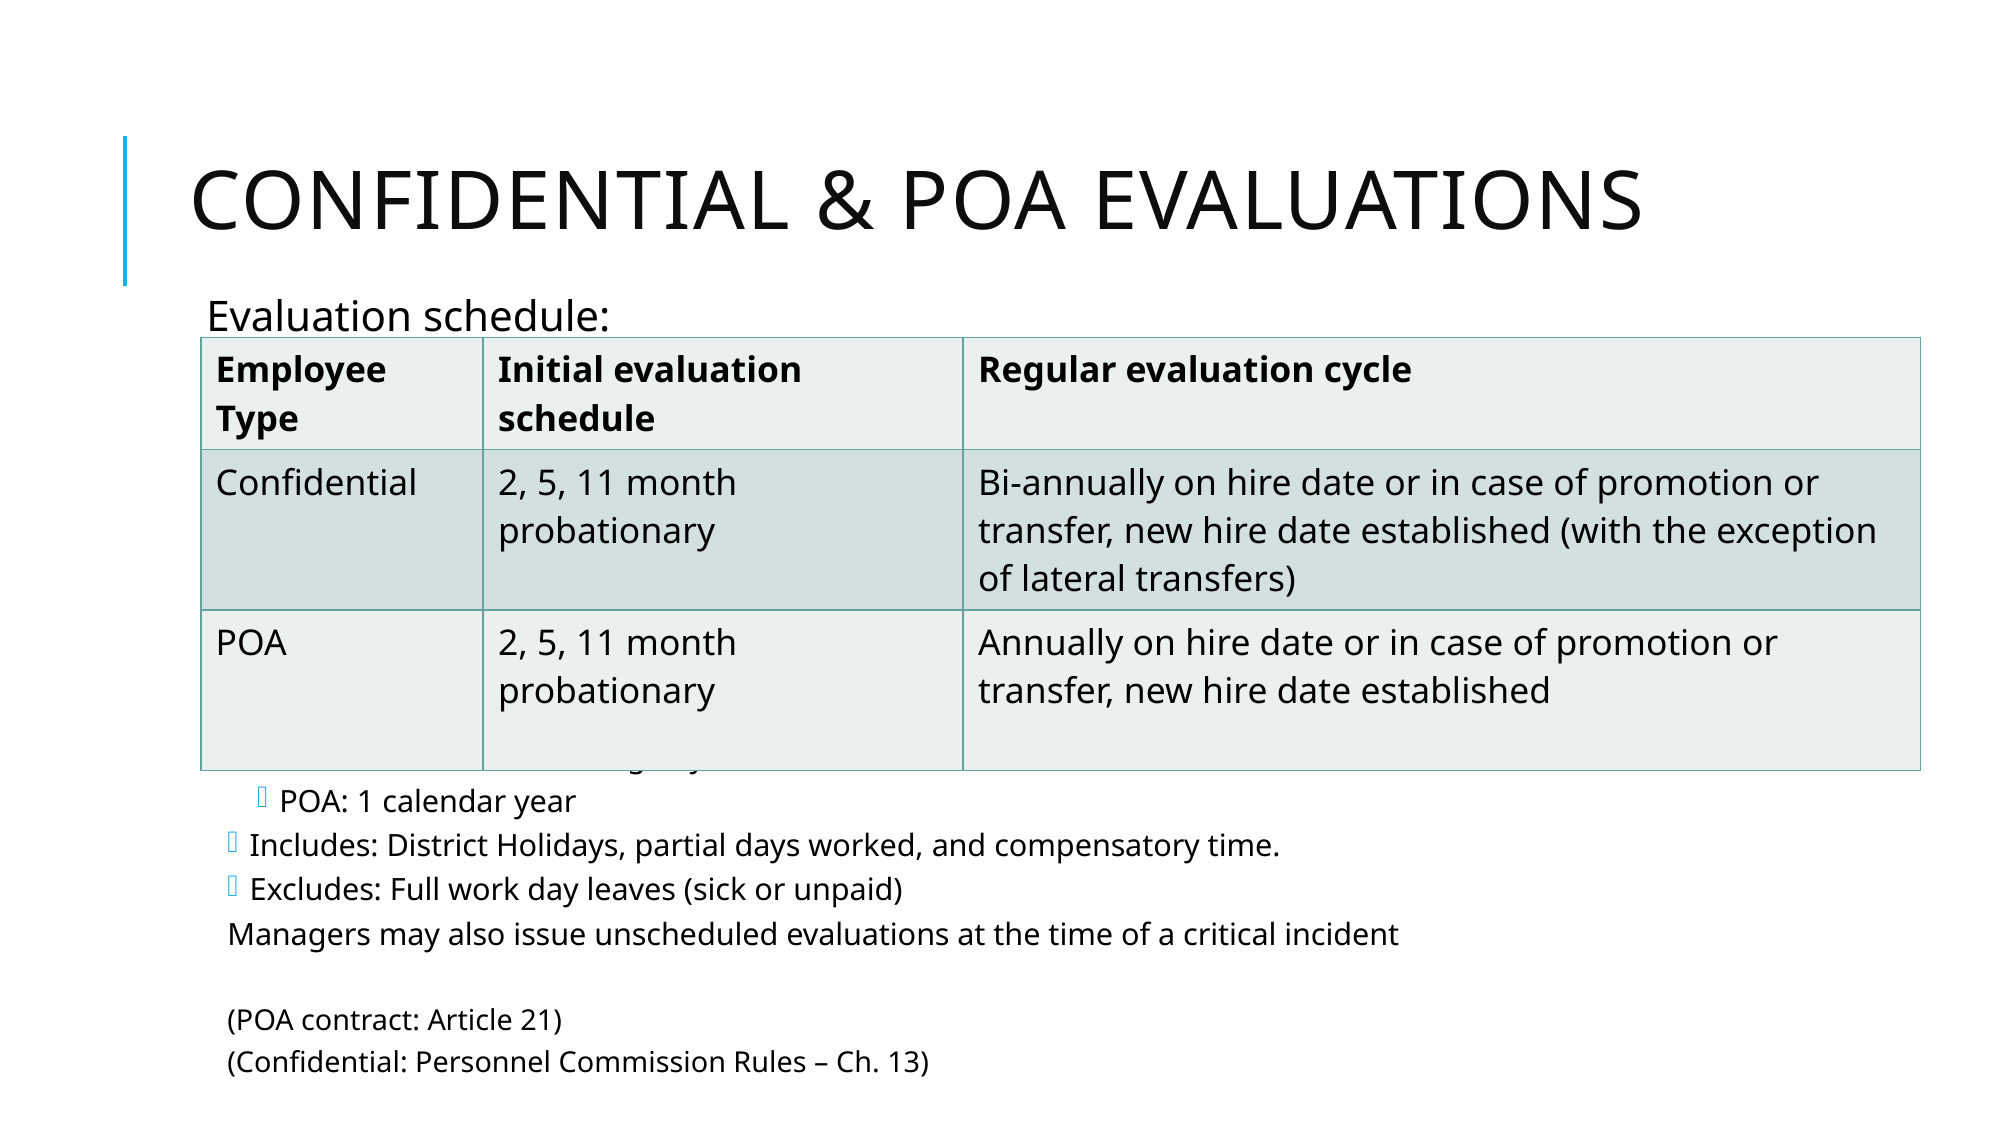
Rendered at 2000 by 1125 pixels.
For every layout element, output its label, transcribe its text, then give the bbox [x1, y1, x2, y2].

table_cell 2, 5, 11 month probationary [484, 611, 962, 770]
table_cell 2, 5, 11 month probationary [484, 450, 962, 609]
title Confidential & POA Evaluations [174, 149, 1675, 263]
table_cell Annually on hire date or in case of promotion or transfer, new hire date established [964, 611, 1920, 770]
table_header Regular evaluation cycle [964, 338, 1920, 449]
table_cell POA [202, 611, 482, 770]
list Evaluation schedule: Probationary period is: Confidential: 130 working days POA: 1 calendar year Includes: District Holidays, partial days worked, and compensatory time. Excludes: Full work day leaves (sick or unpaid) Managers may also issue unscheduled evaluations at the time of a critical incident (POA contract: Article 21) (Confidential: Personnel Commission Rules – Ch. 13) [198, 287, 1699, 1088]
table_header Initial evaluation schedule [484, 338, 962, 449]
table_header Employee Type [202, 338, 482, 449]
table_cell Confidential [202, 450, 482, 609]
table_cell Bi-annually on hire date or in case of promotion or transfer, new hire date established (with the exception of lateral transfers) [964, 450, 1920, 609]
